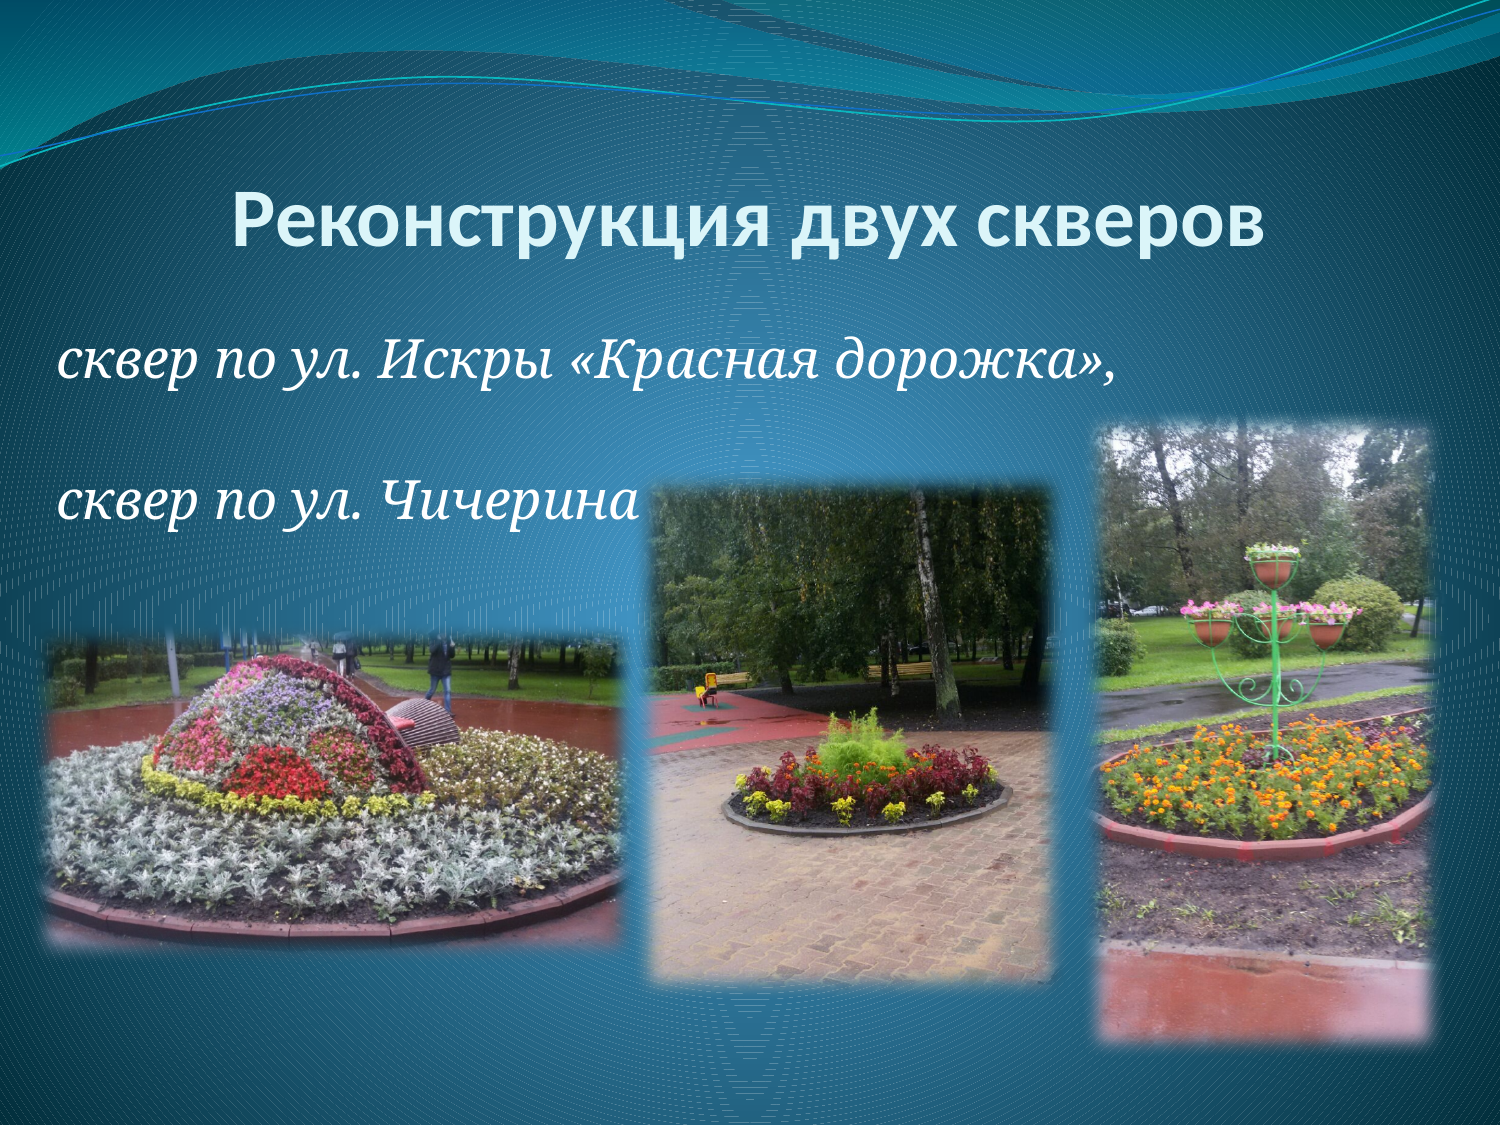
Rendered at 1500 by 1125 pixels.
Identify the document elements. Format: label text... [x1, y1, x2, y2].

picture [631, 467, 1070, 1000]
title Реконструкция двух скверов [75, 115, 1425, 303]
list сквер по ул. Искры «Красная дорожка», сквер по ул. Чичерина [41, 317, 1459, 1038]
picture [29, 621, 626, 965]
picture [1080, 408, 1447, 1059]
